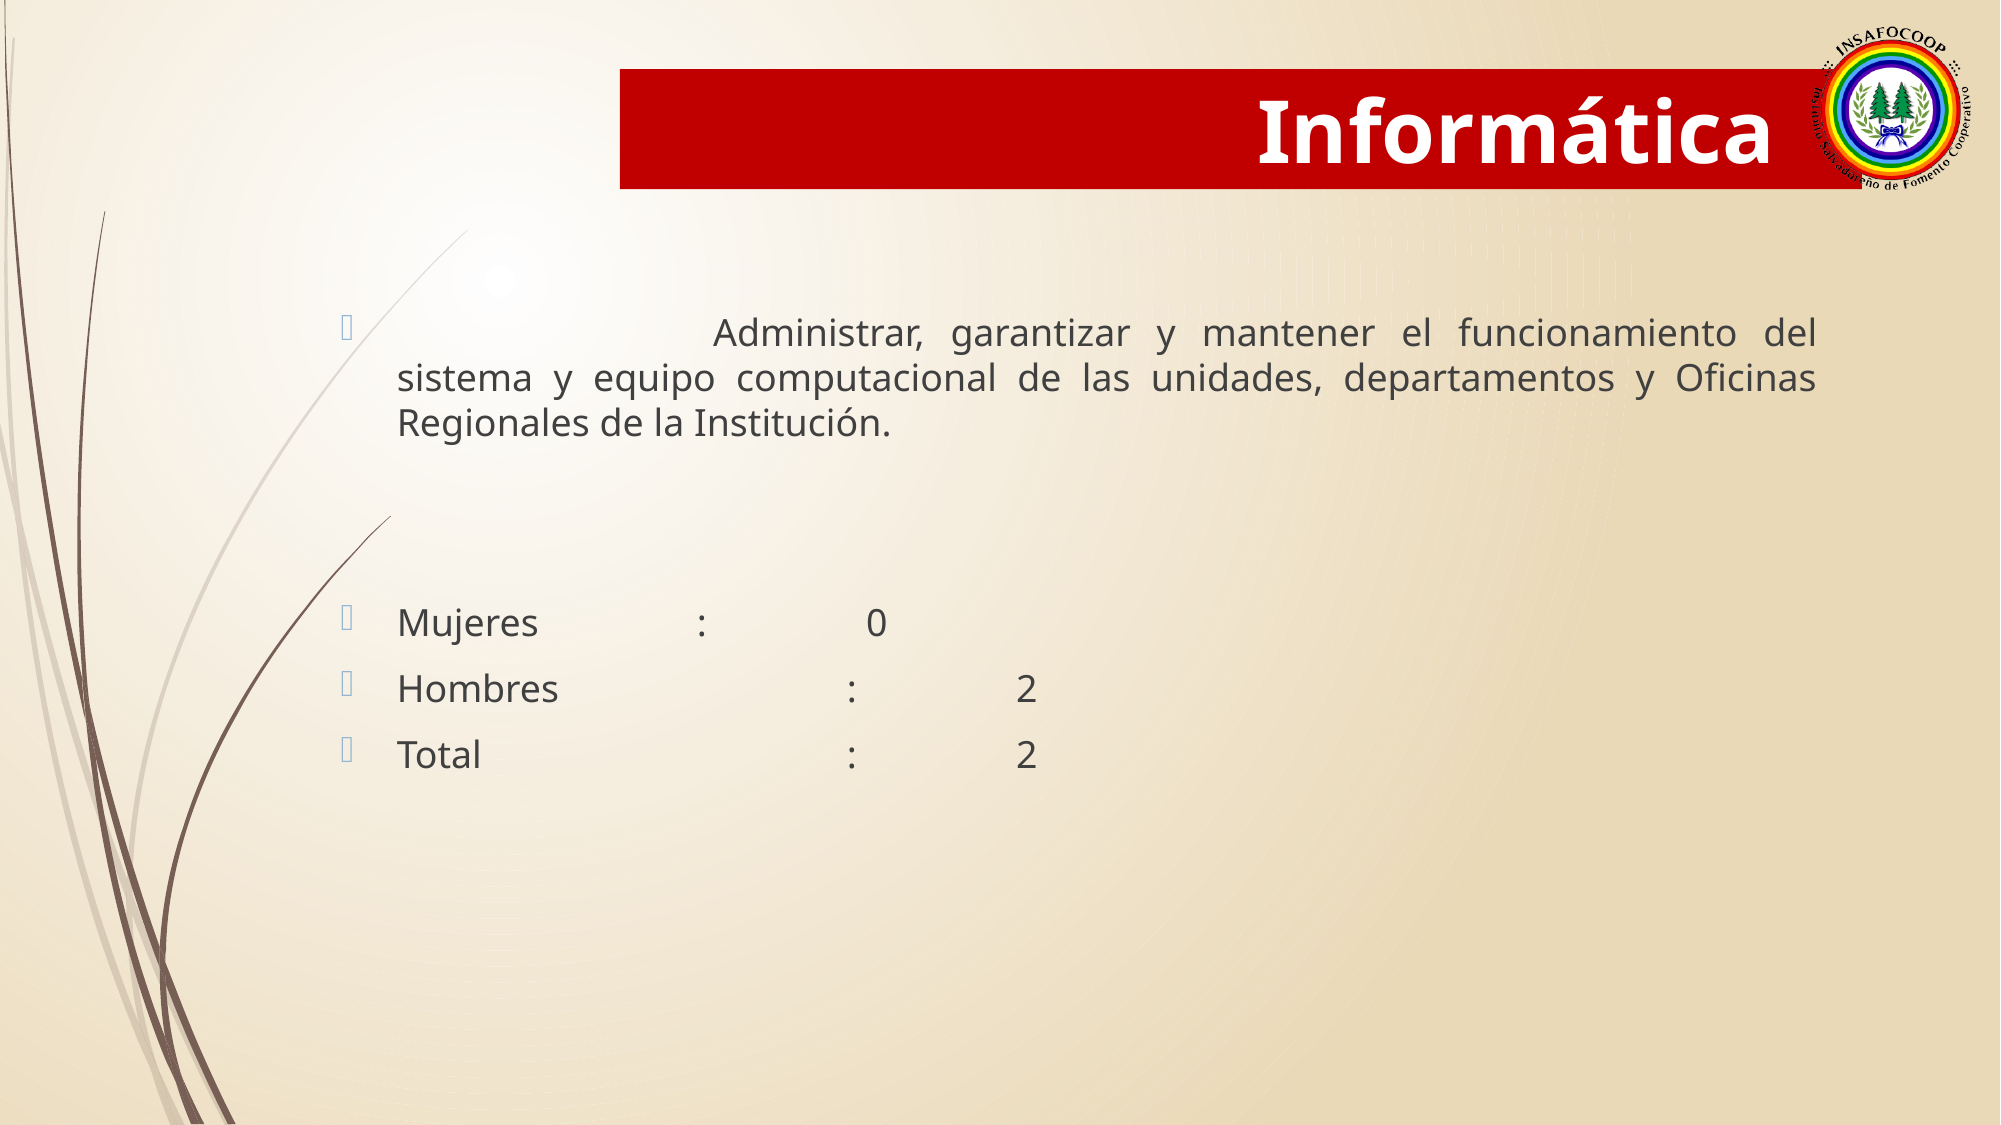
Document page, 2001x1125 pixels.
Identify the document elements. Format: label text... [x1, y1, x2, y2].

picture [1810, 26, 1972, 190]
title Informática [619, 69, 1806, 190]
list Administrar, garantizar y mantener el funcionamiento del sistema y equipo computacional de las unidades, departamentos y Oficinas Regionales de la Institución. Mujeres : 0 Hombres : 2 Total : 2 [325, 301, 1834, 921]
